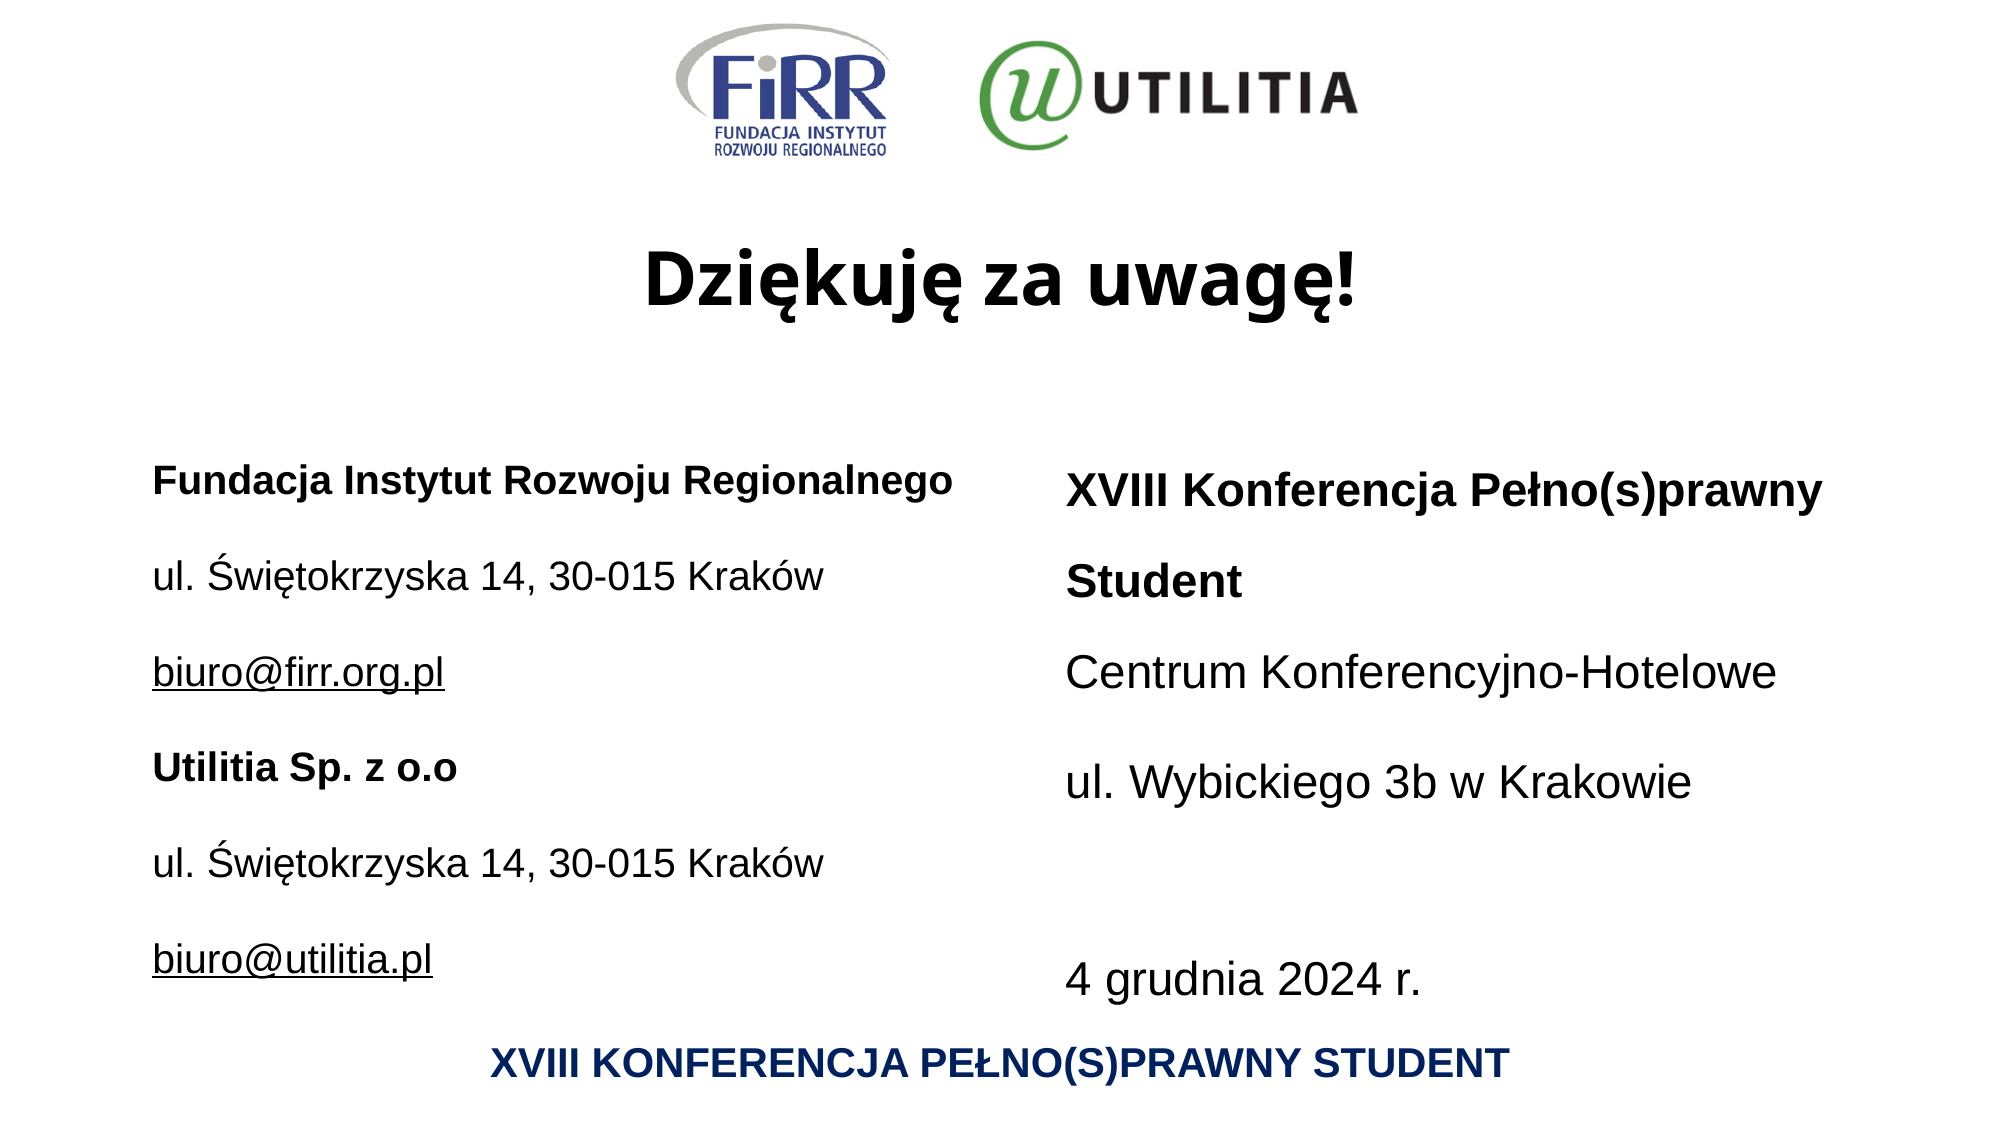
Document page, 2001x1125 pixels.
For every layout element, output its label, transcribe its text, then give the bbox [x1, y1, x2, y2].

title Dziękuję za uwagę! [137, 171, 1863, 390]
list XVIII Konferencja Pełno(s)prawny Student Centrum Konferencyjno-Hotelowe ul. Wybickiego 3b w Krakowie 4 grudnia 2024 r. [1050, 416, 1926, 1017]
picture [662, 8, 924, 171]
picture [954, 19, 1384, 171]
list Fundacja Instytut Rozwoju Regionalnego ul. Świętokrzyska 14, 30-015 Kraków biuro@firr.org.pl Utilitia Sp. z o.o ul. Świętokrzyska 14, 30-015 Kraków biuro@utilitia.pl [137, 416, 988, 1017]
